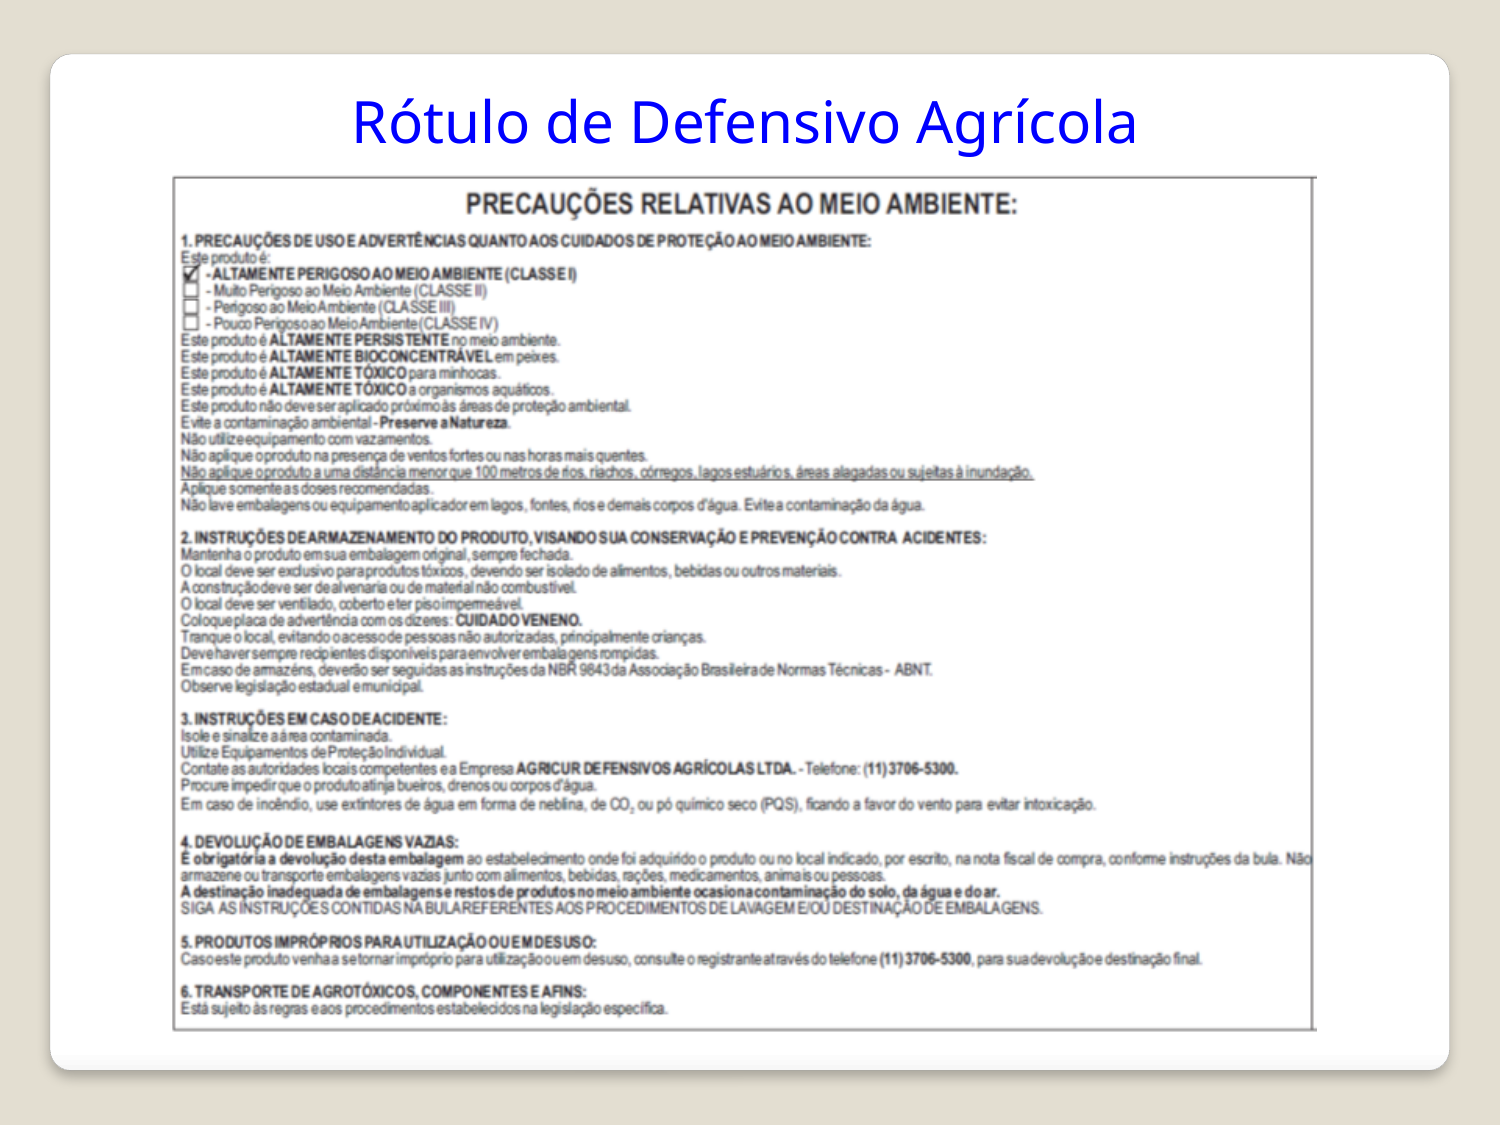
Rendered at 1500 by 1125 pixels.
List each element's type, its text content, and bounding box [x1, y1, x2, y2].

text_box Rótulo de Defensivo Agrícola [337, 78, 1155, 163]
picture [170, 171, 1318, 1036]
